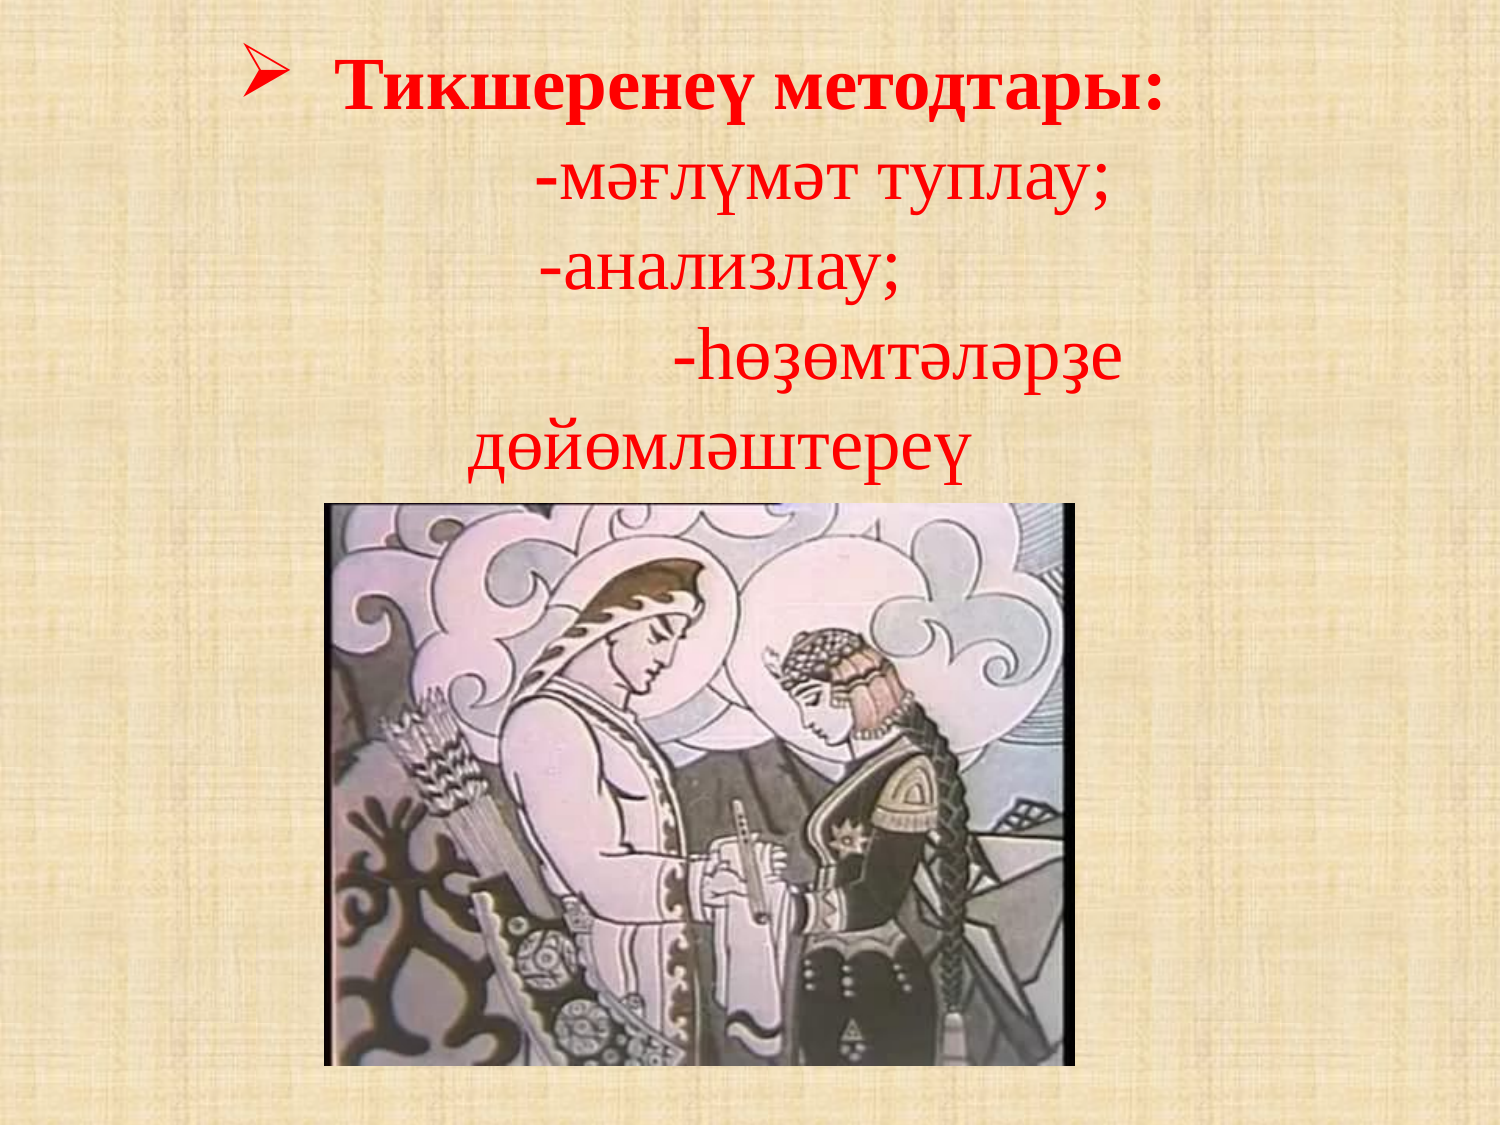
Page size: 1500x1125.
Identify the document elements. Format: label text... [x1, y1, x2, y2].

picture [324, 503, 1075, 1067]
title Тикшеренеү методтары: -мәғлүмәт туплау; -анализлау; -һөҙөмтәләрҙе дөйөмләштереү [17, 19, 1388, 591]
